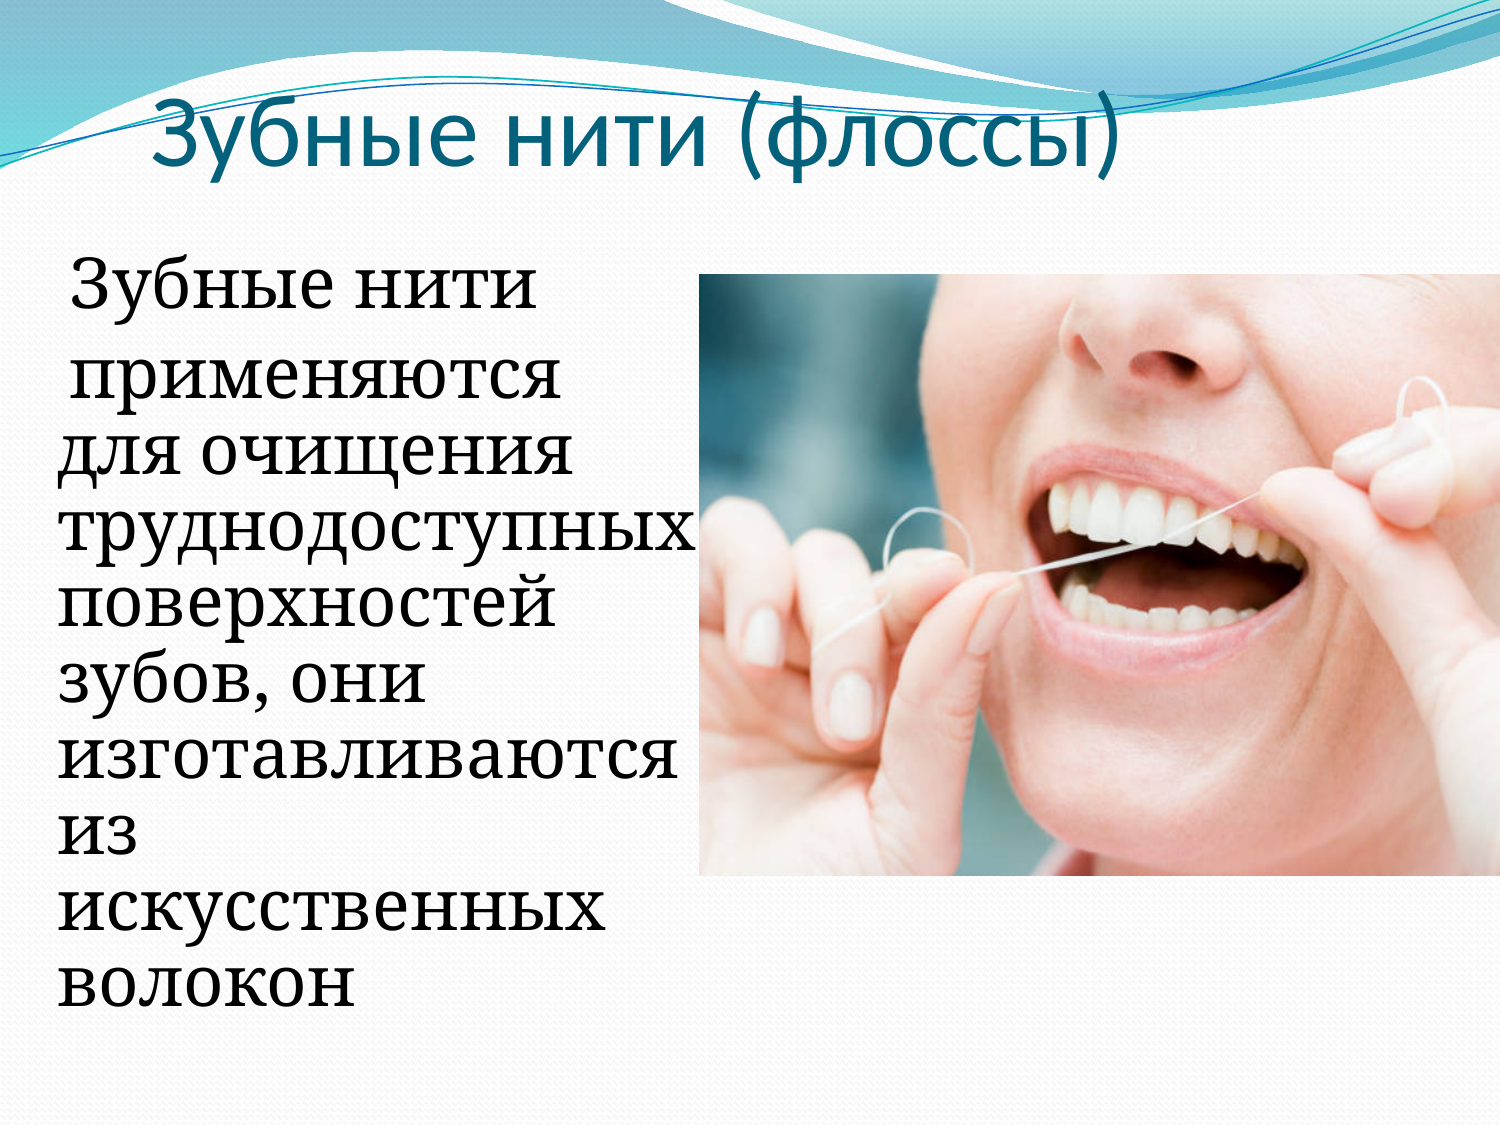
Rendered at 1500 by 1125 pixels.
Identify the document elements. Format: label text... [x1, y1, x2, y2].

list Зубные нити применяются для очищения труднодоступных поверхностей зубов, они изготавливаются из искусственных волокон [0, 149, 713, 1038]
picture [699, 274, 1500, 876]
title Зубные нити (флоссы) [150, 0, 1500, 187]
